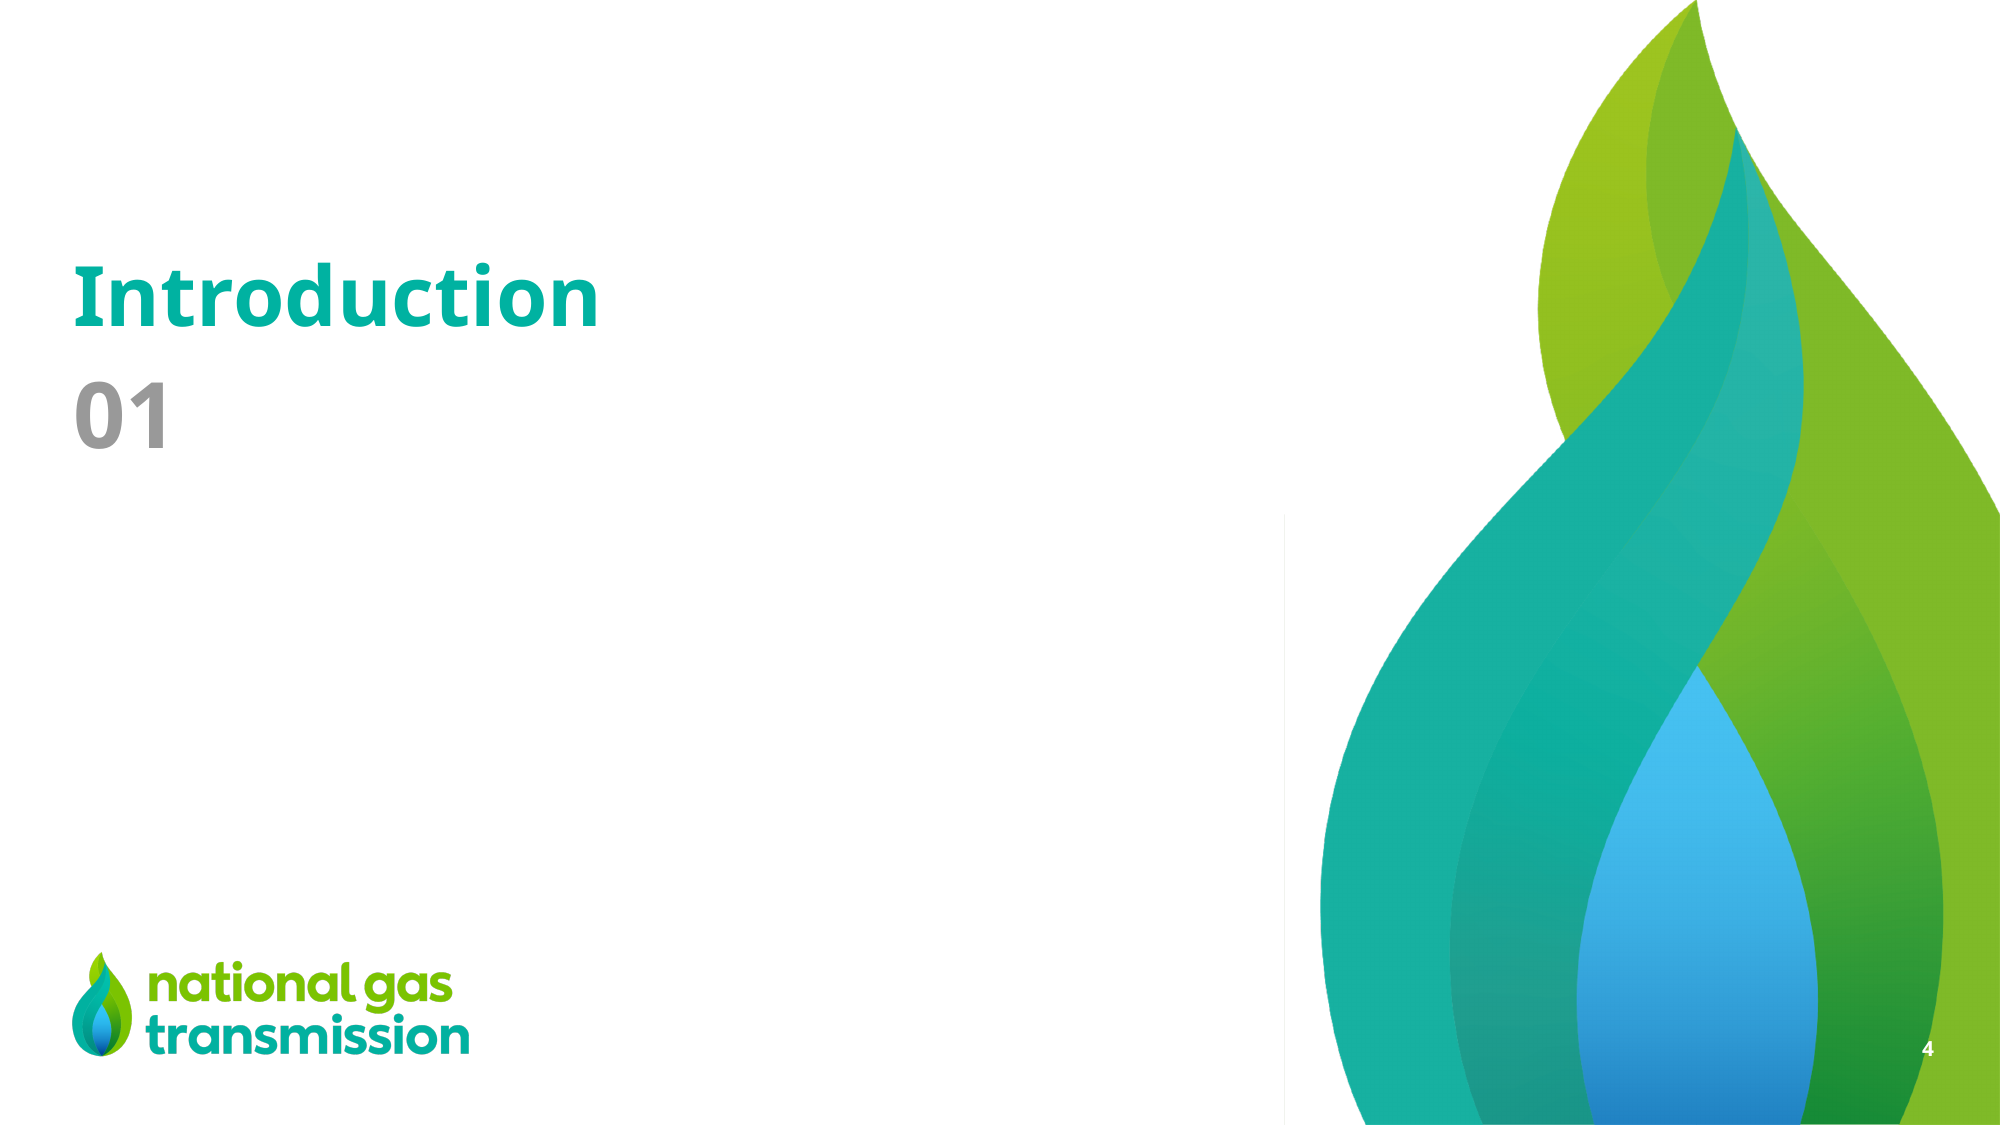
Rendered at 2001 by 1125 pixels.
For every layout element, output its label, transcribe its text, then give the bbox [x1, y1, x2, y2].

title Introduction [73, 254, 1277, 369]
list 01 [73, 369, 1277, 871]
picture [1284, 0, 2000, 1125]
picture [72, 950, 469, 1058]
slide_number 4 [1862, 1031, 1934, 1068]
